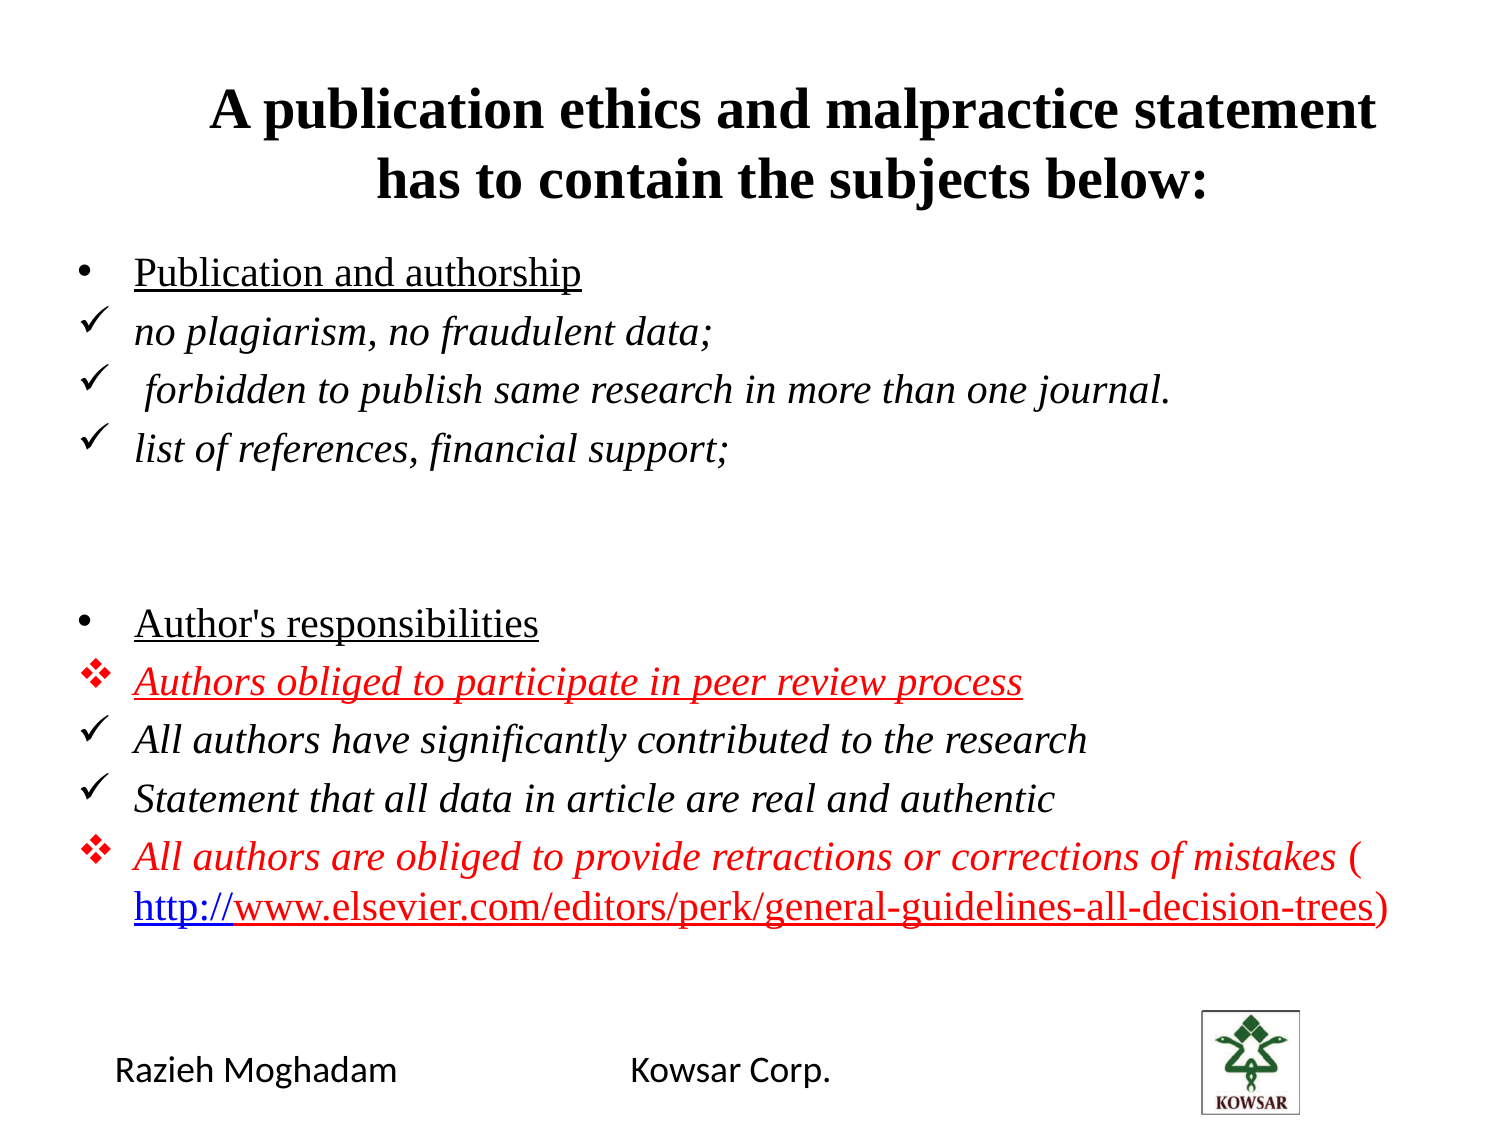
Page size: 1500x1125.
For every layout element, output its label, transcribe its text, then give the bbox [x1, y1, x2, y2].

list Publication and authorship no plagiarism, no fraudulent data; forbidden to publish same research in more than one journal. list of references, financial support; Author's responsibilities Authors obliged to participate in peer review process All authors have significantly contributed to the research Statement that all data in article are real and authentic All authors are obliged to provide retractions or corrections of mistakes (http://www.elsevier.com/editors/perk/general-guidelines-all-decision-trees) [62, 237, 1413, 980]
text_box A publication ethics and malpractice statement has to contain the subjects below: [149, 62, 1438, 218]
picture [1200, 1010, 1300, 1115]
